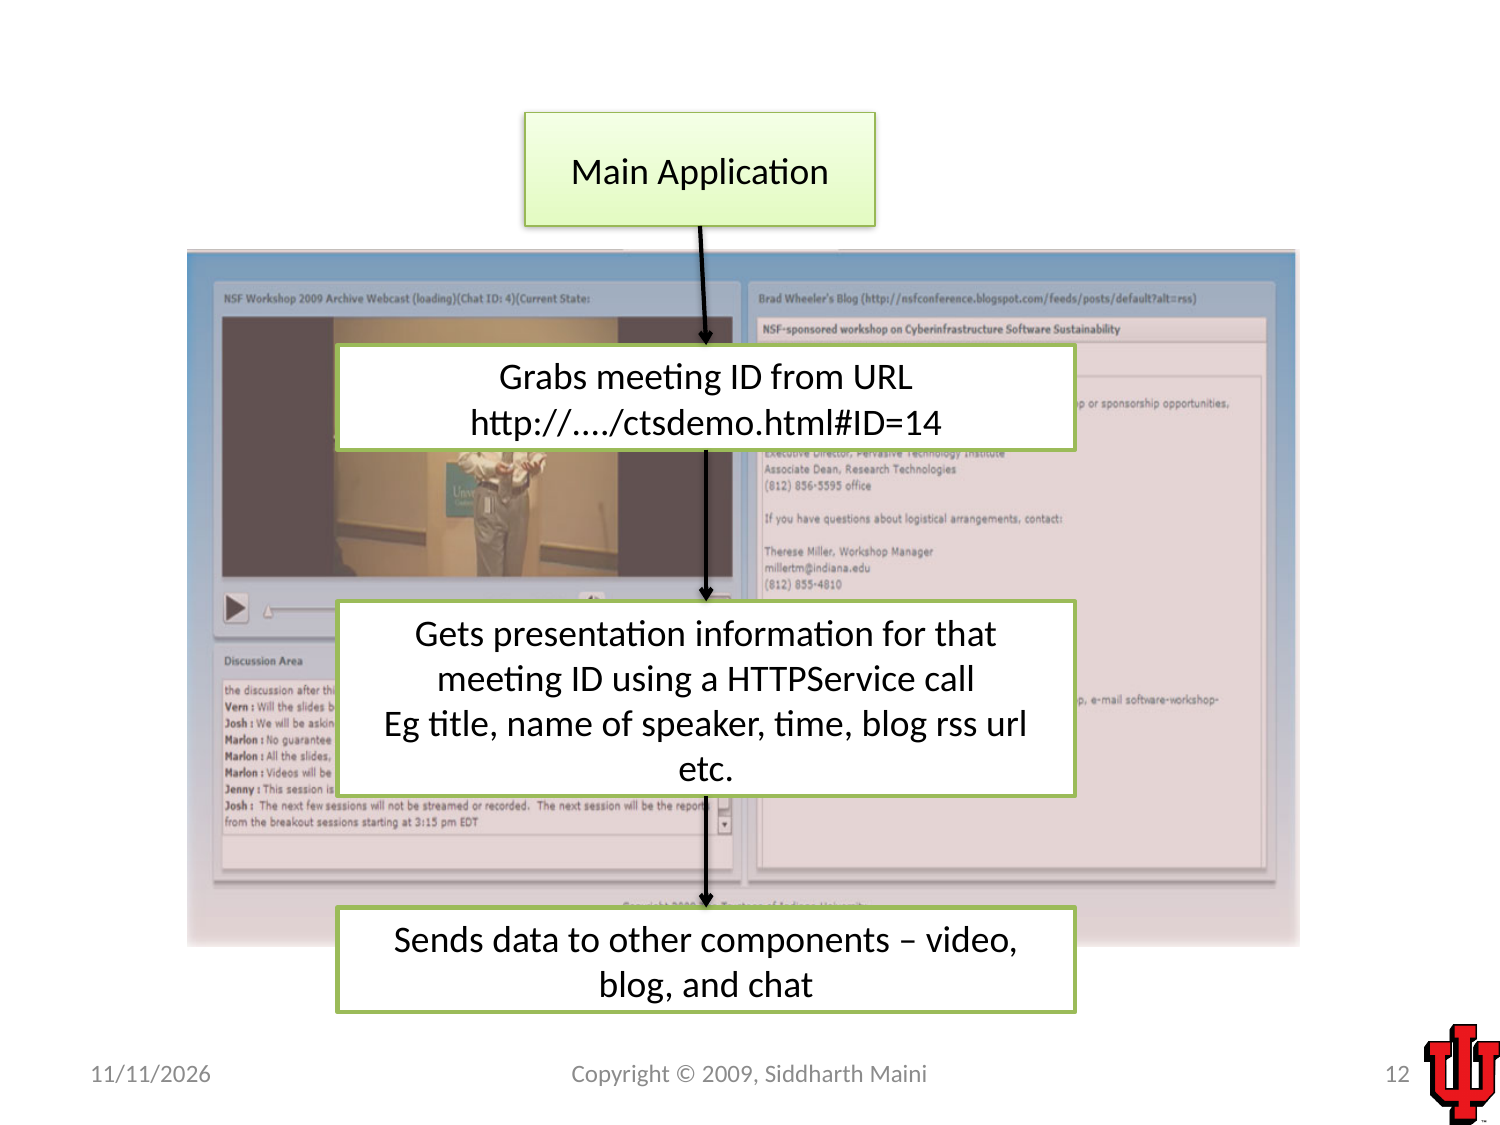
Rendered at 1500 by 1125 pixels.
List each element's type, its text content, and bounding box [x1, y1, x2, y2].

picture [1424, 1024, 1500, 1125]
text_box Sends data to other components – video, blog, and chat [335, 955, 1077, 1014]
slide_number 12 [1074, 1042, 1425, 1103]
text_box Main Application [524, 112, 876, 227]
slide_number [75, 1042, 425, 1103]
picture [187, 249, 1301, 947]
footer Copyright © 2009, Siddharth Maini [512, 1042, 988, 1103]
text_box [647, 278, 760, 286]
